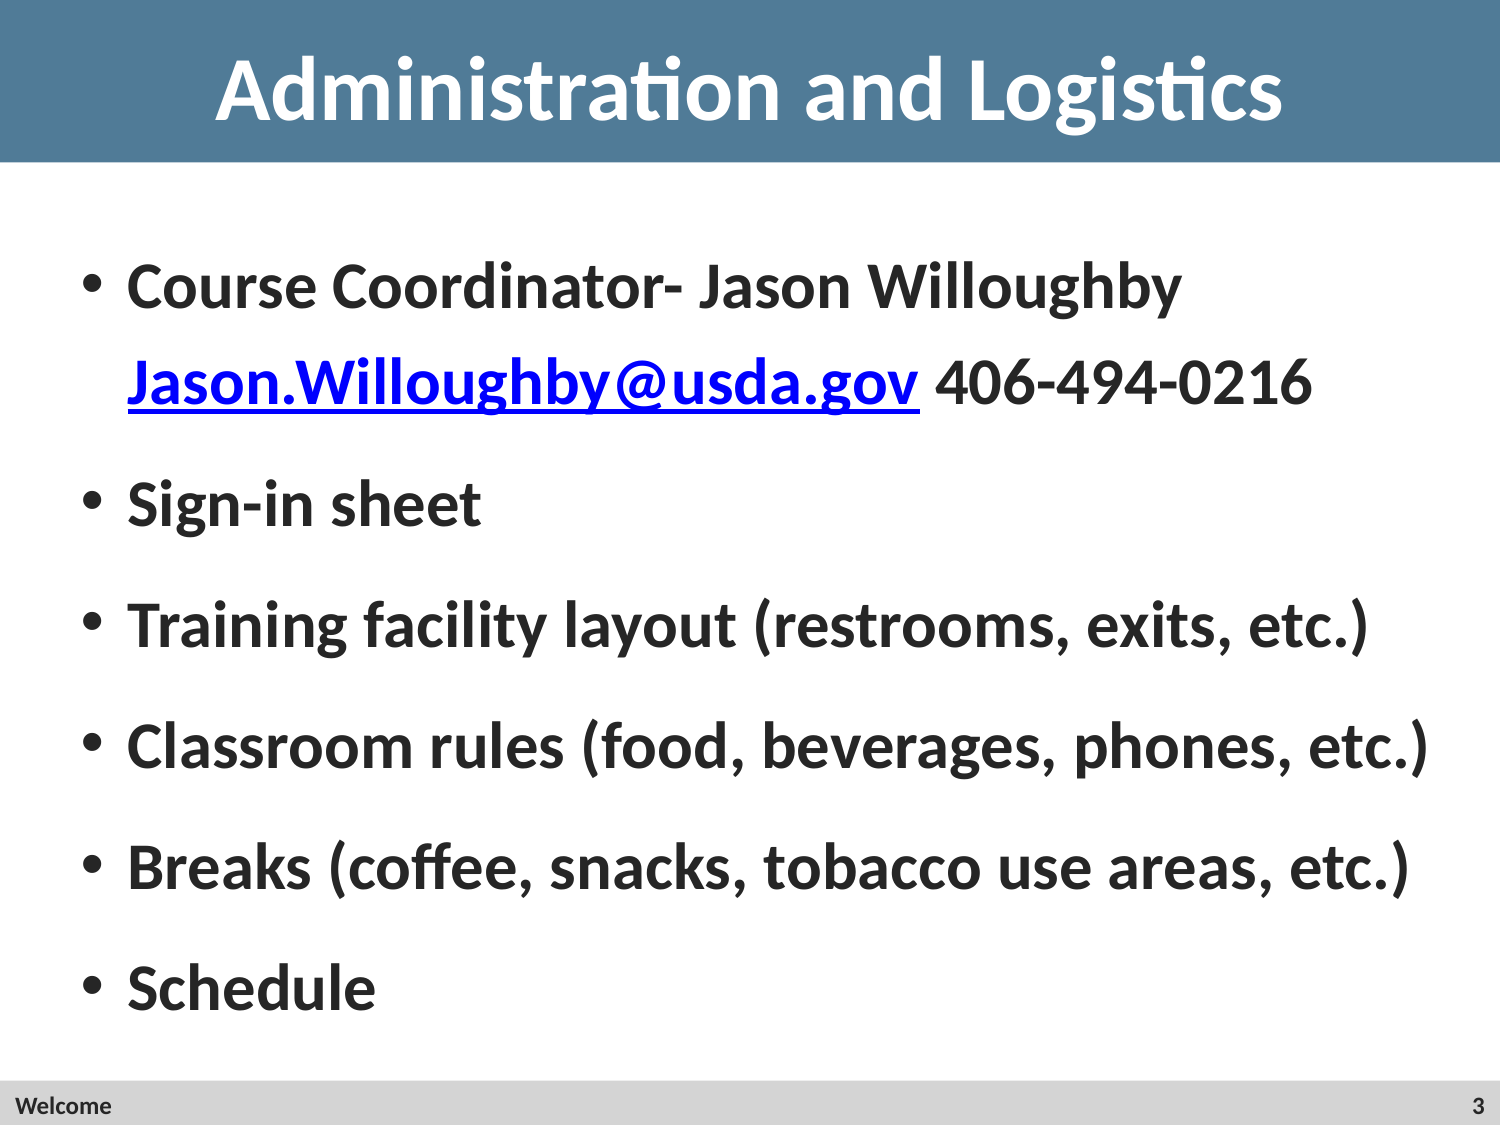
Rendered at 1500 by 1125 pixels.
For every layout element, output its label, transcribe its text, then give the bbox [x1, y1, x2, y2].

list Course Coordinator- Jason Willoughby Jason.Willoughby@usda.gov 406-494-0216 Sign-in sheet Training facility layout (restrooms, exits, etc.) Classroom rules (food, beverages, phones, etc.) Breaks (coffee, snacks, tobacco use areas, etc.) Schedule [37, 162, 1463, 1088]
title Administration and Logistics [43, 37, 1457, 130]
